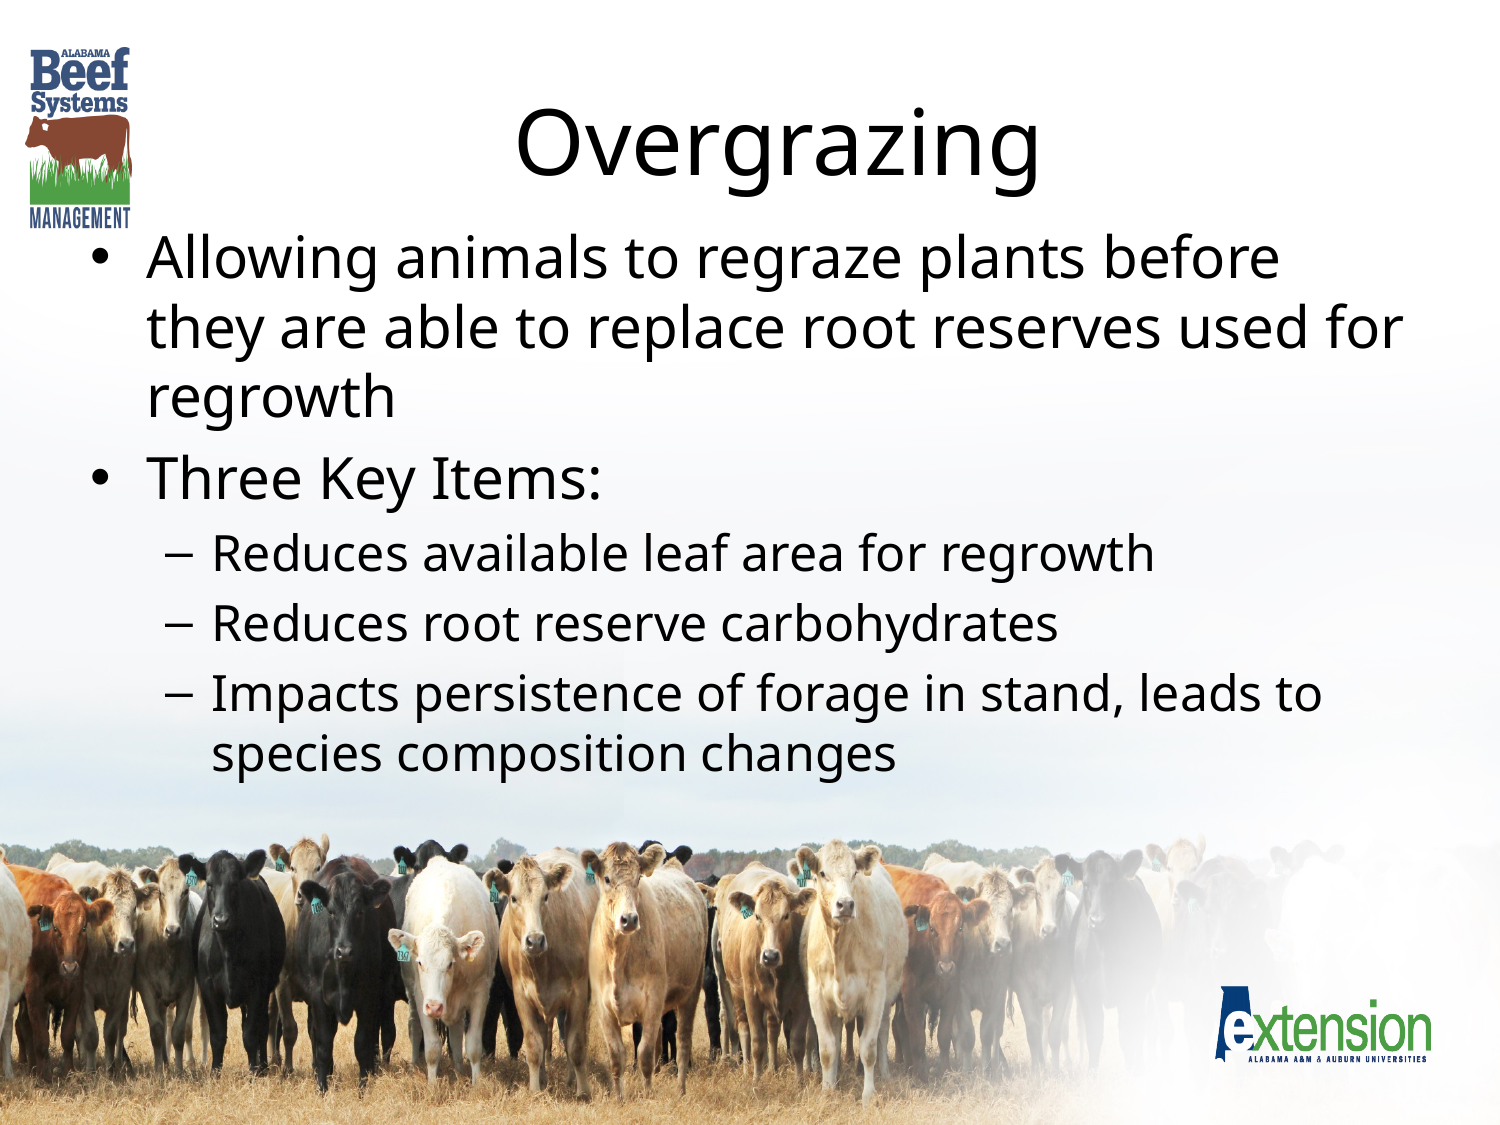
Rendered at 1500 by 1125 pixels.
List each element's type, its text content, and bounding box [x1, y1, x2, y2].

list Allowing animals to regraze plants before they are able to replace root reserves used for regrowth Three Key Items: Reduces available leaf area for regrowth Reduces root reserve carbohydrates Impacts persistence of forage in stand, leads to species composition changes [75, 212, 1425, 955]
title Overgrazing [133, 45, 1425, 212]
picture [0, 0, 1500, 1125]
